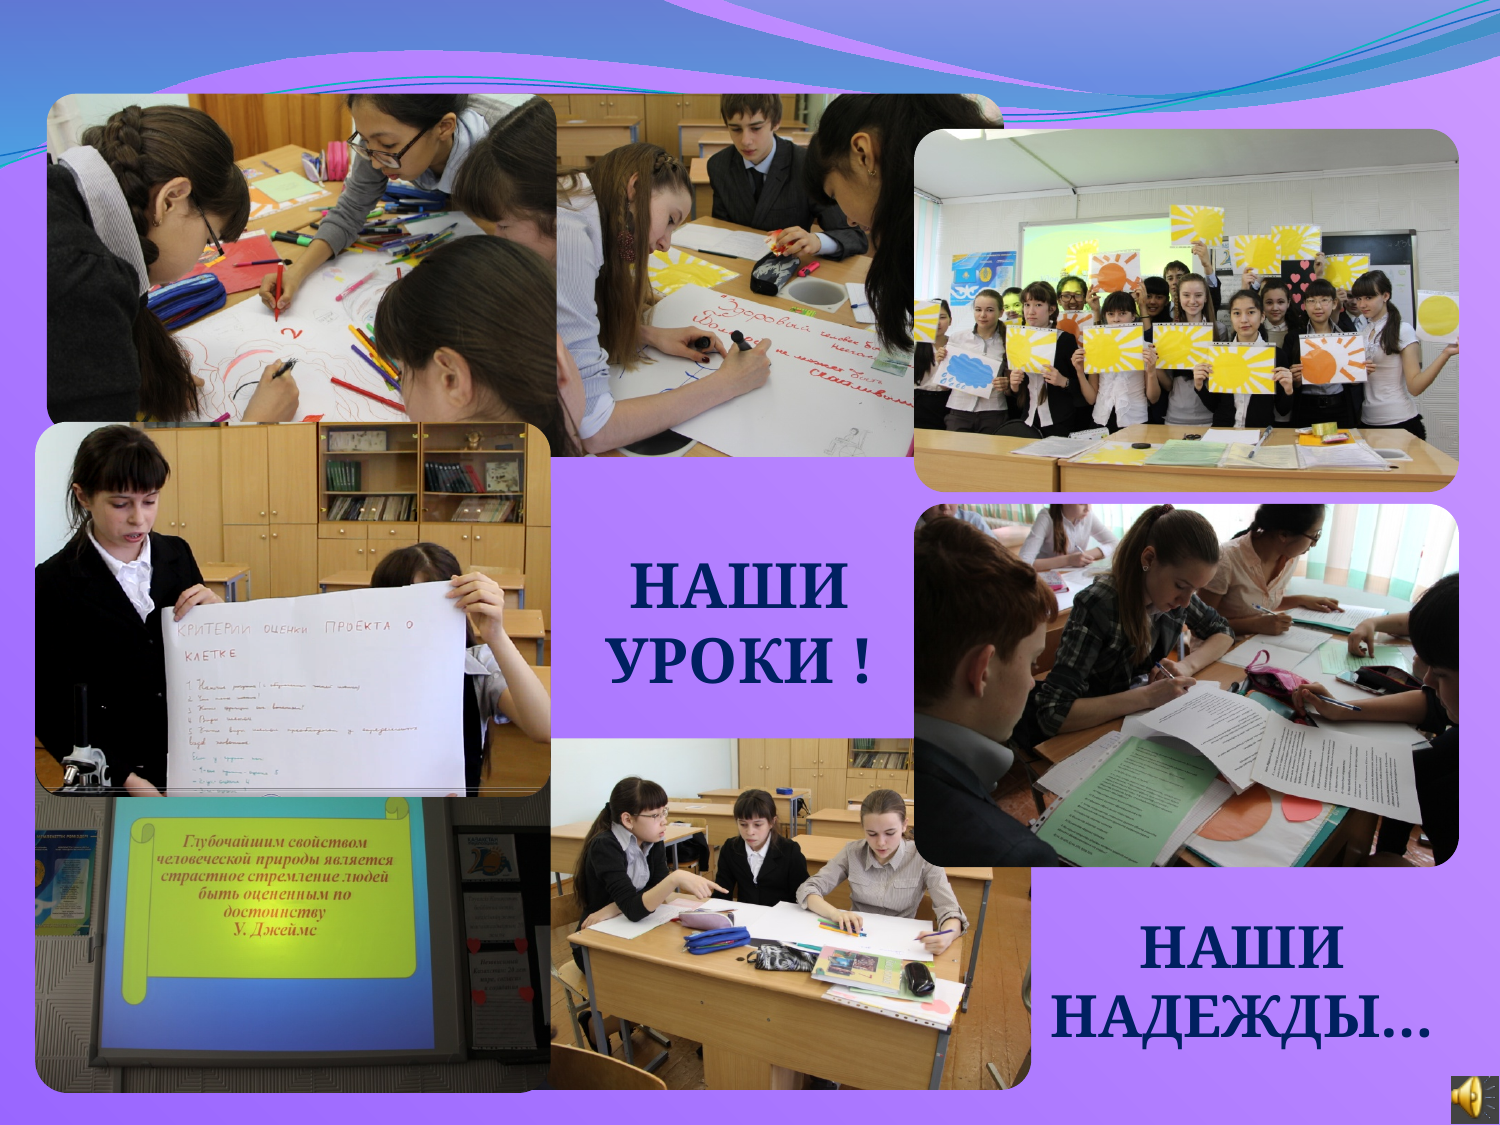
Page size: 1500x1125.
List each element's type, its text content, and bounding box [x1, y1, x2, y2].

text_box НАШИ УРОКИ ! [562, 538, 906, 704]
picture [913, 503, 1460, 868]
text_box НАШИ НАДЕЖДЫ… [1039, 902, 1454, 1057]
picture [34, 808, 551, 1094]
picture [1449, 1074, 1500, 1125]
picture [555, 738, 1032, 1091]
picture [34, 93, 1460, 798]
